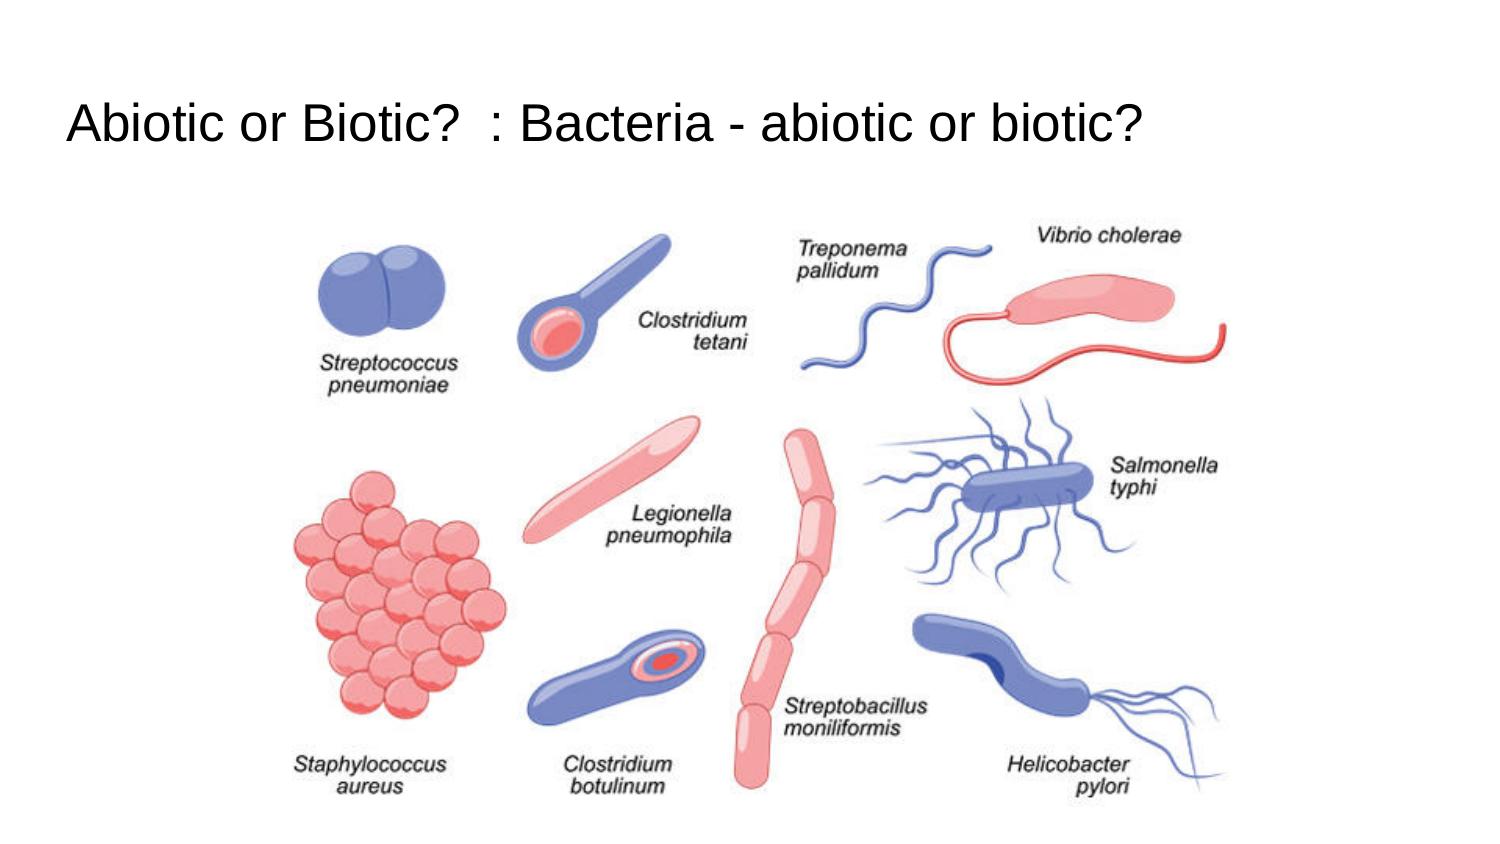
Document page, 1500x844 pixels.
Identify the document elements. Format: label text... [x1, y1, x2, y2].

title Abiotic or Biotic? : Bacteria - abiotic or biotic? [51, 72, 1449, 167]
picture [292, 181, 1231, 807]
